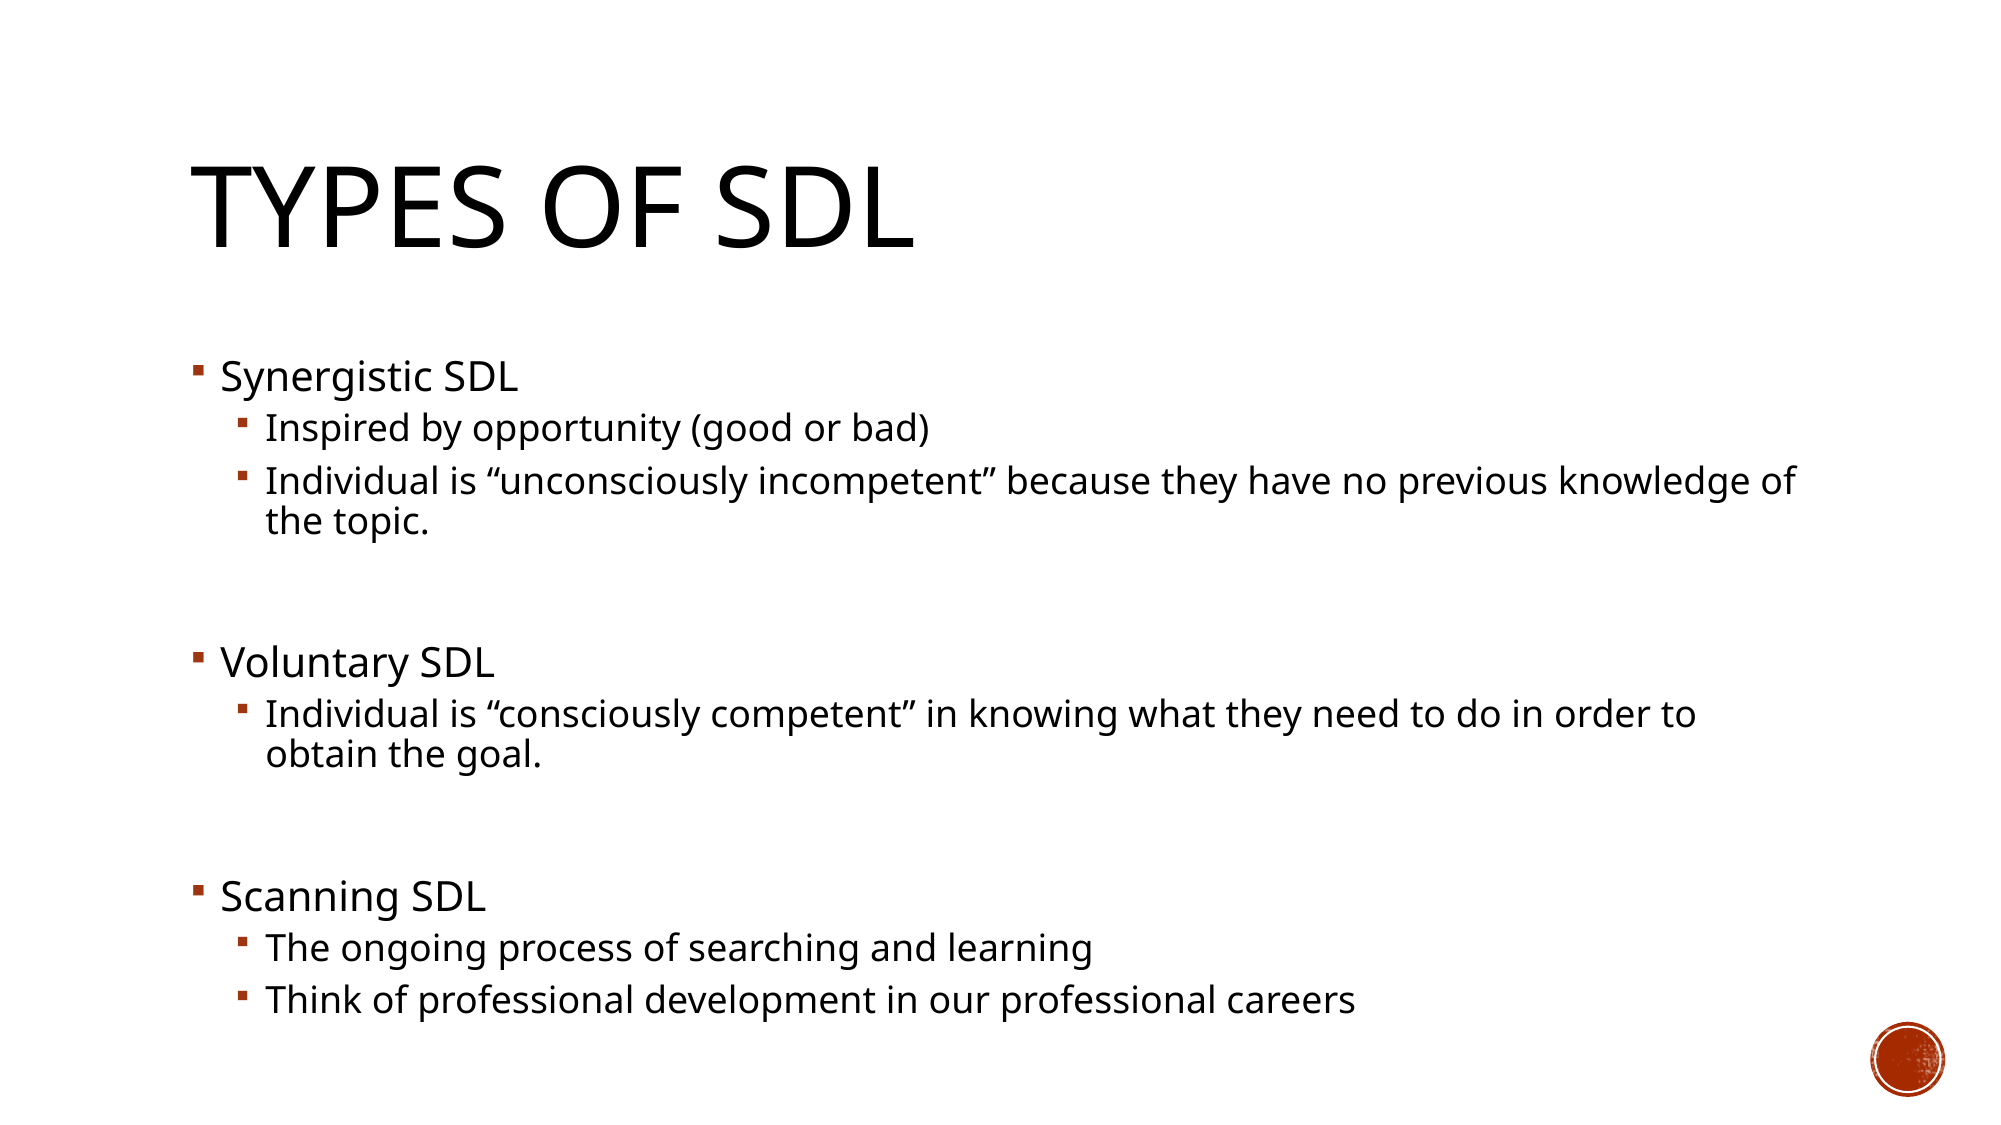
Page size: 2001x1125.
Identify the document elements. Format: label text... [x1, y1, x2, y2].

list Synergistic SDL Inspired by opportunity (good or bad) Individual is “unconsciously incompetent” because they have no previous knowledge of the topic. Voluntary SDL Individual is “consciously competent” in knowing what they need to do in order to obtain the goal. Scanning SDL The ongoing process of searching and learning Think of professional development in our professional careers [175, 348, 1826, 1013]
title Types of SDL [175, 79, 1826, 344]
